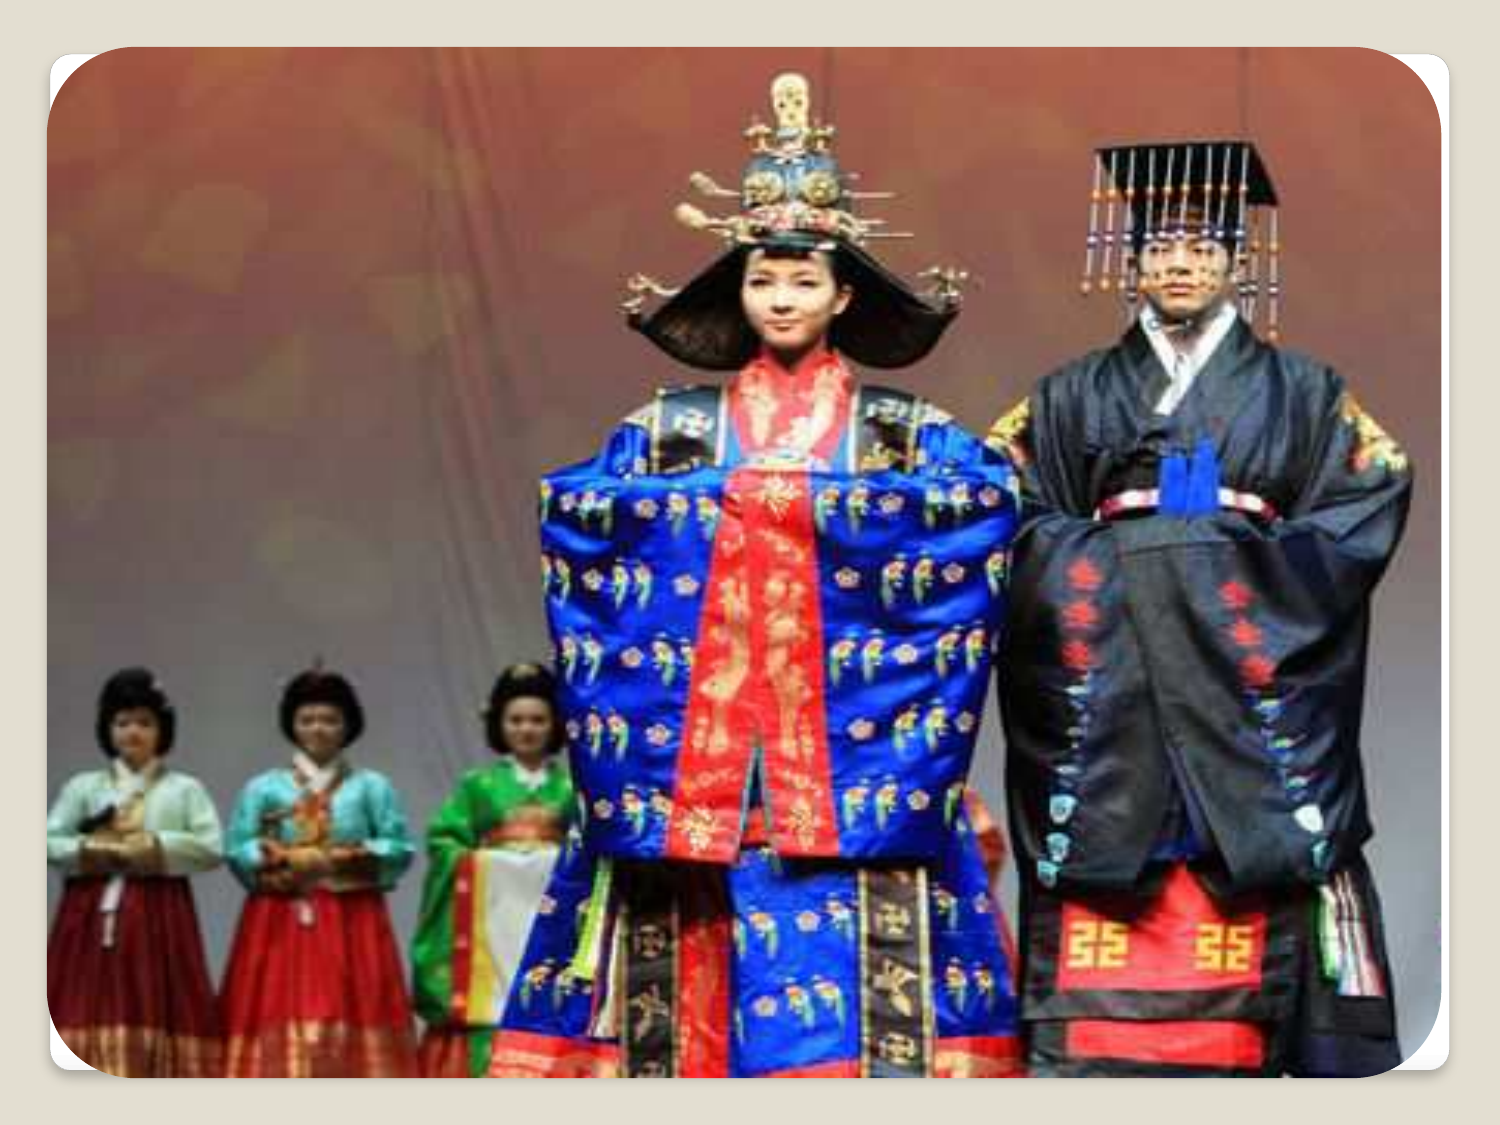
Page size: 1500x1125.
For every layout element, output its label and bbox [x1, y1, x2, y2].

picture [46, 46, 1442, 1079]
